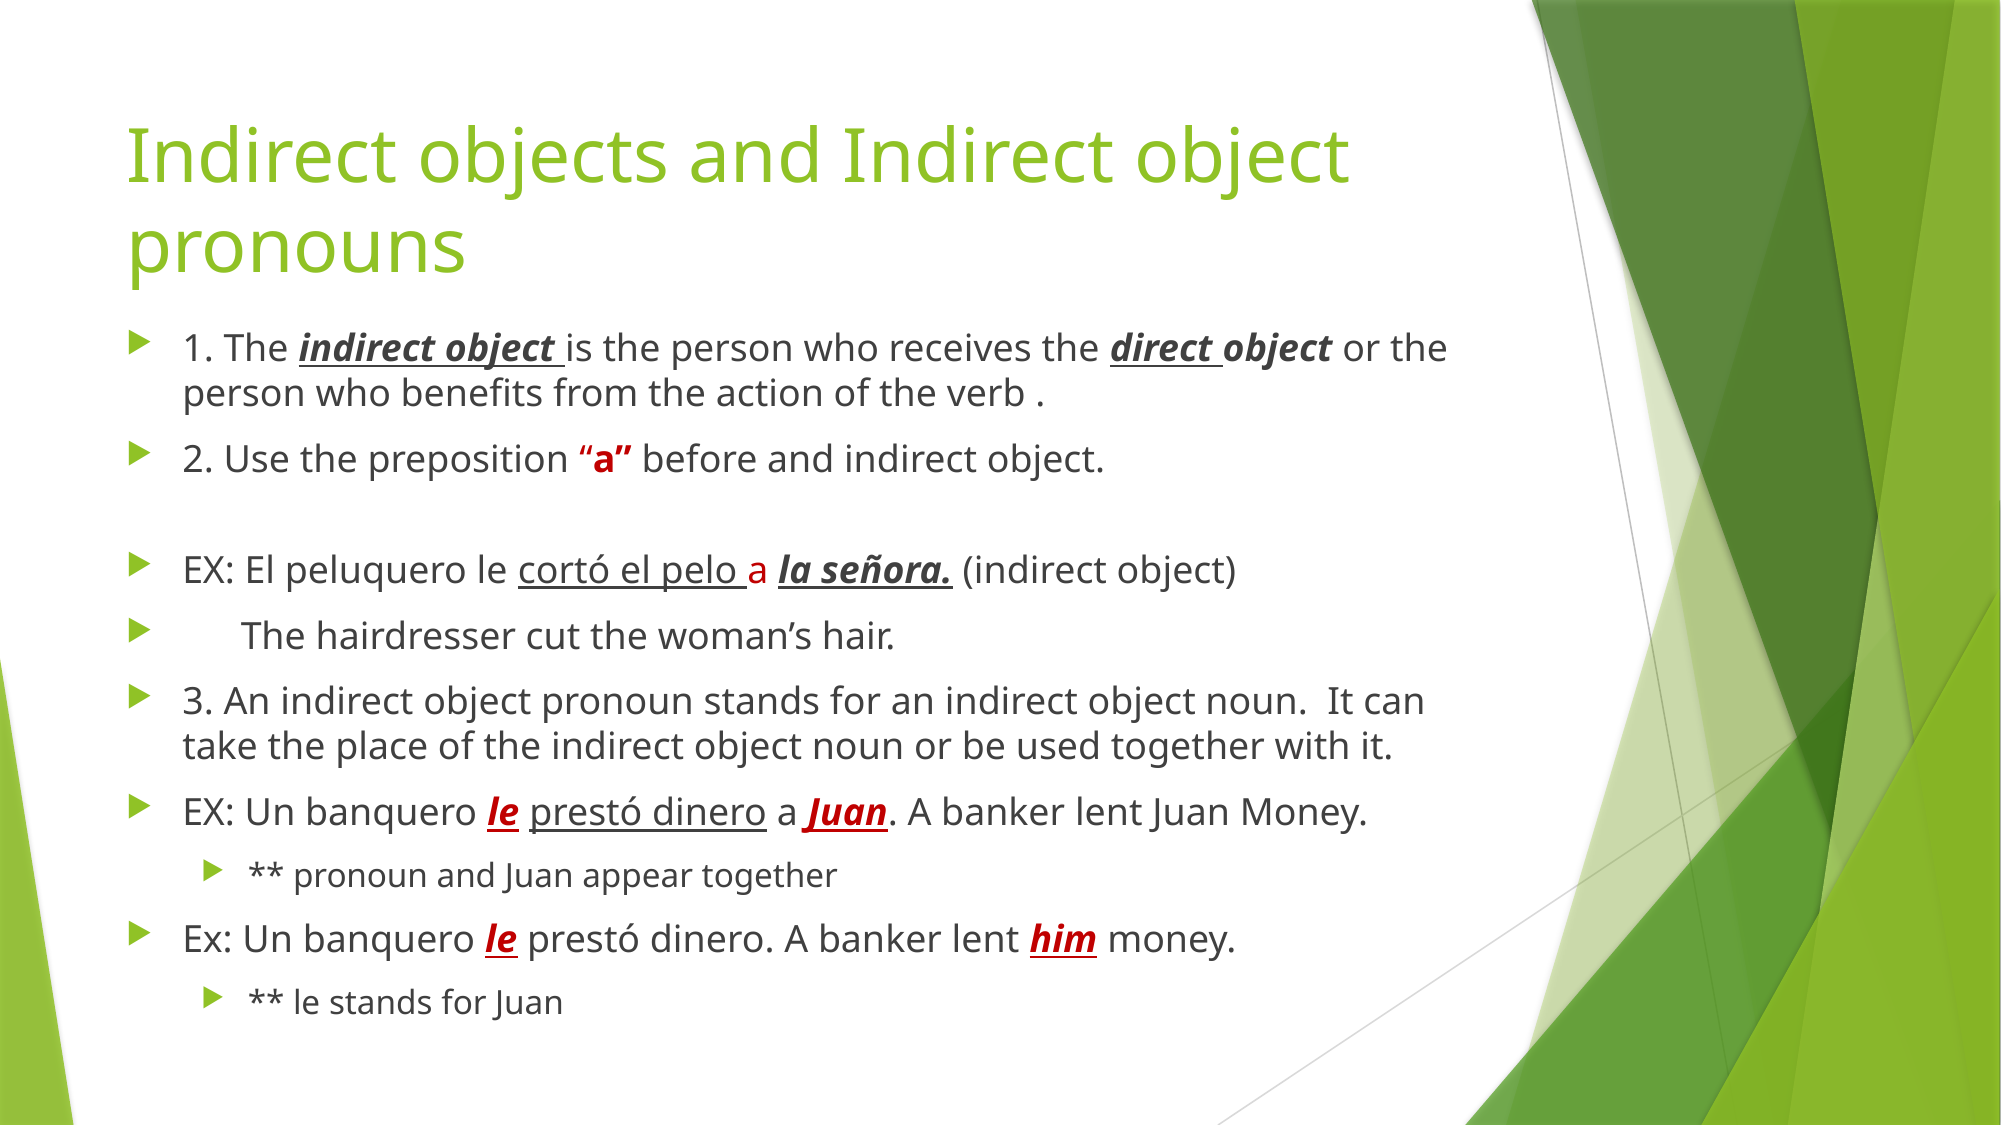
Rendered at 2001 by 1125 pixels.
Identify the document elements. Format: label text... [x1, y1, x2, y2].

title Indirect objects and Indirect object pronouns [111, 99, 1522, 316]
list 1. The indirect object is the person who receives the direct object or the person who benefits from the action of the verb . 2. Use the preposition “a” before and indirect object. EX: El peluquero le cortó el pelo a la señora. (indirect object) The hairdresser cut the woman’s hair. 3. An indirect object pronoun stands for an indirect object noun. It can take the place of the indirect object noun or be used together with it. EX: Un banquero le prestó dinero a Juan. A banker lent Juan Money. ** pronoun and Juan appear together Ex: Un banquero le prestó dinero. A banker lent him money. ** le stands for Juan [111, 316, 1522, 1025]
